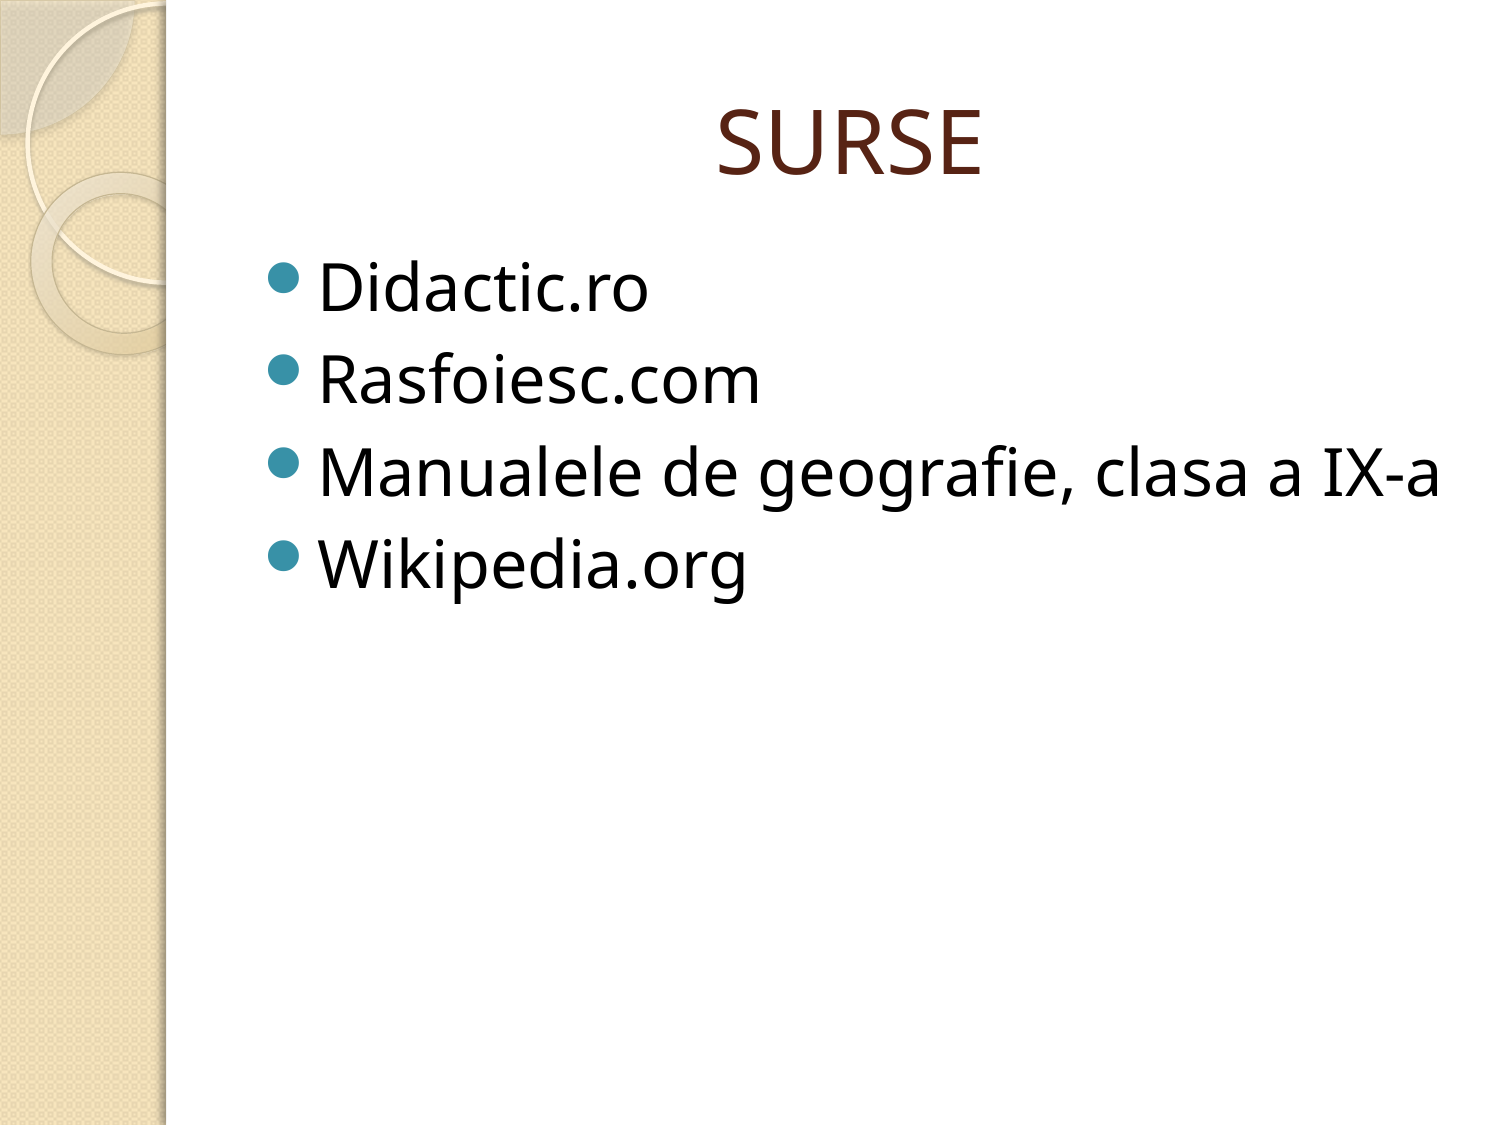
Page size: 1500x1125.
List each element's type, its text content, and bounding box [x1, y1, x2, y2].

title SURSE [235, 45, 1466, 233]
list Didactic.ro Rasfoiesc.com Manualele de geografie, clasa a IX-a Wikipedia.org [235, 237, 1466, 1025]
